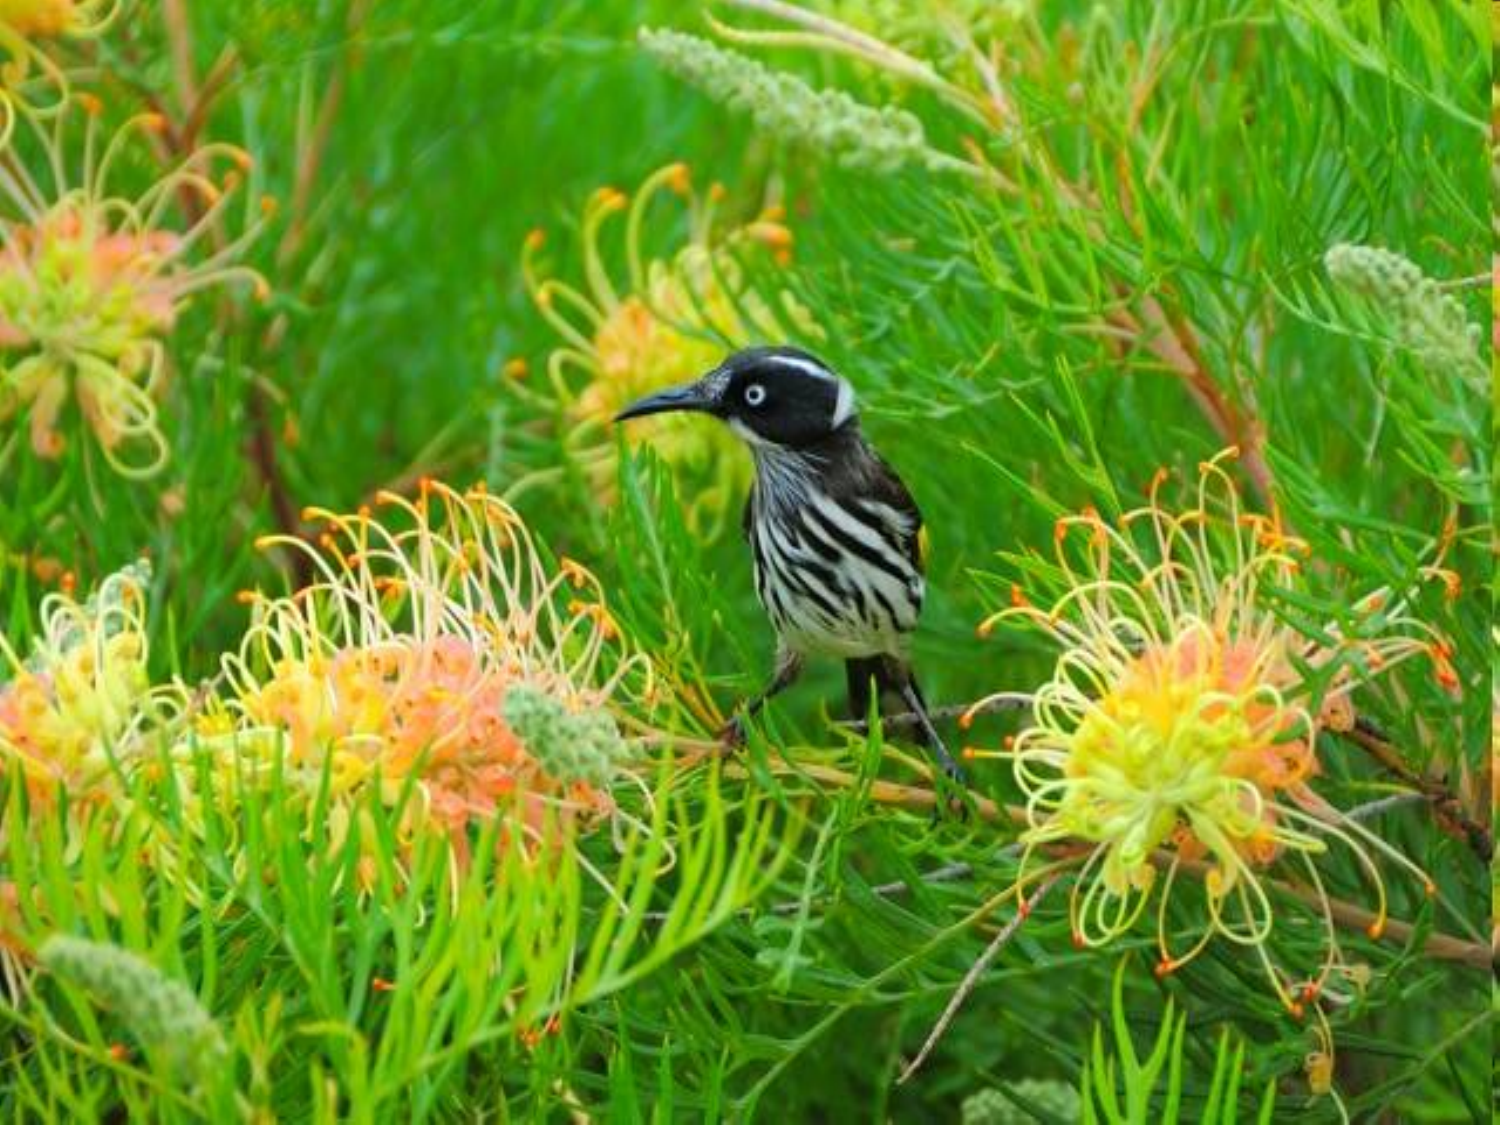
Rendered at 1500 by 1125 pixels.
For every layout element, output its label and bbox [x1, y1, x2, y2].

list [0, 0, 1500, 1125]
